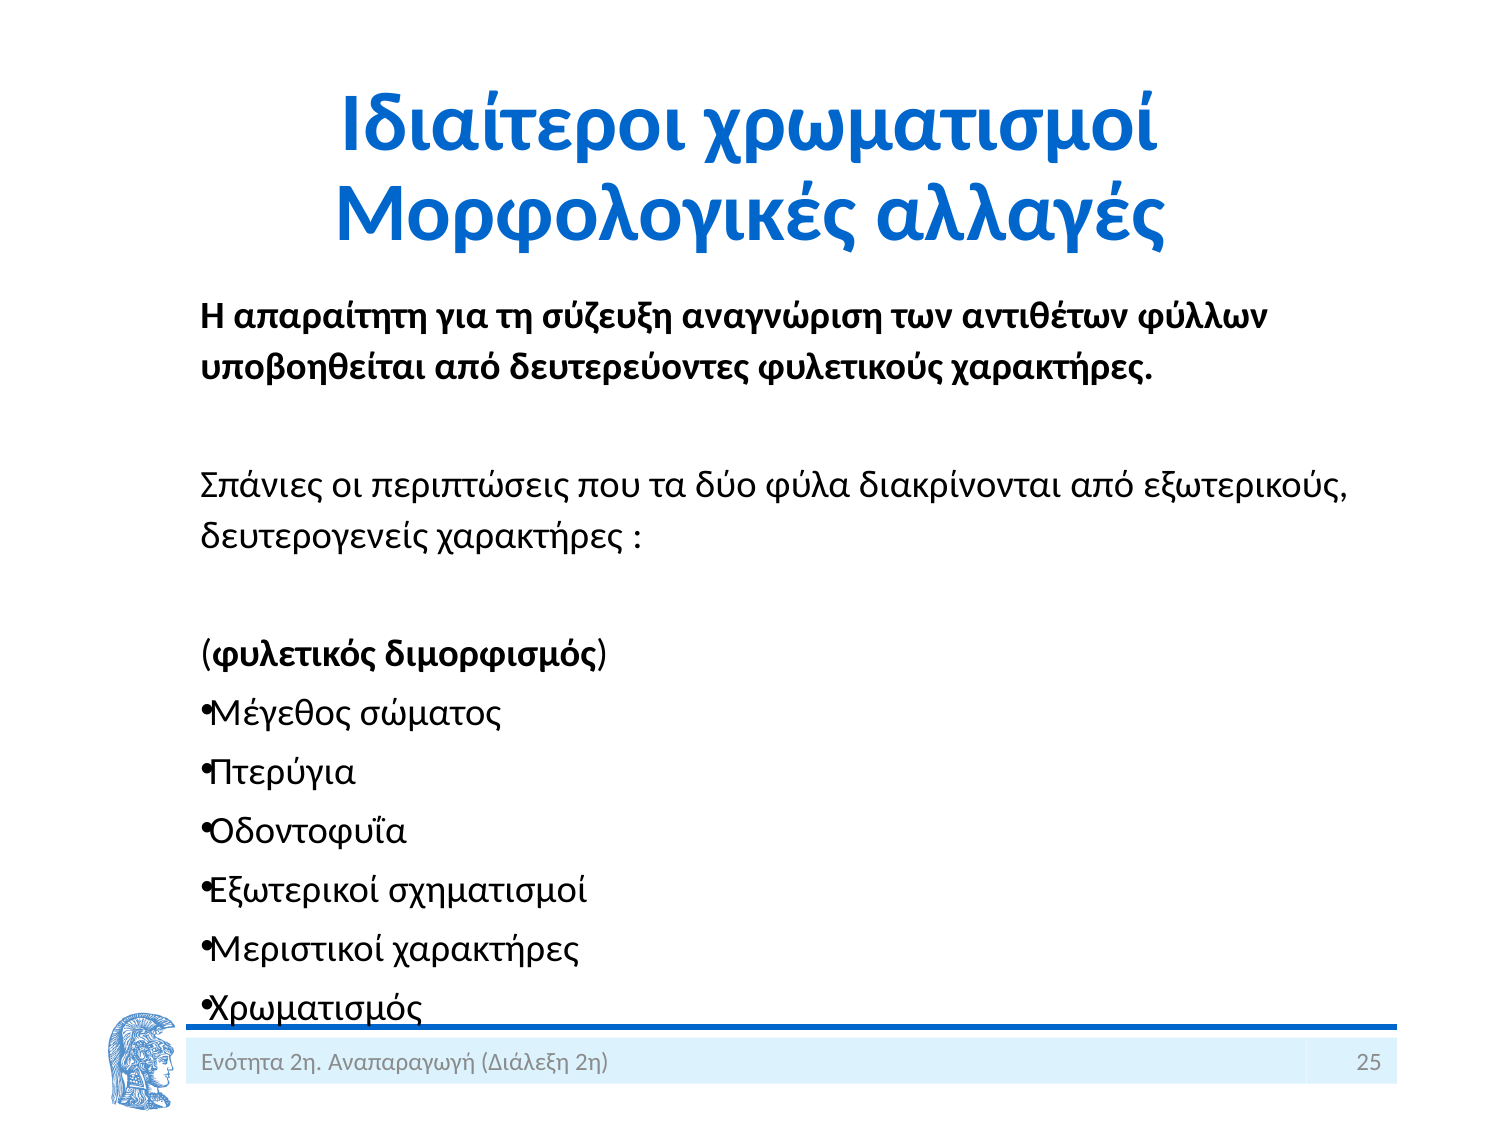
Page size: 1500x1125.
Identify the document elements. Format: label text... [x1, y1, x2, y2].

footer Ενότητα 2η. Αναπαραγωγή (Διάλεξη 2η) [186, 1037, 1306, 1084]
title Ιδιαίτεροι χρωματισμοί Μορφολογικές αλλαγές [103, 59, 1397, 277]
list Η απαραίτητη για τη σύζευξη αναγνώριση των αντιθέτων φύλλων υποβοηθείται από δευτερεύοντες φυλετικούς χαρακτήρες. Σπάνιες οι περιπτώσεις που τα δύο φύλα διακρίνονται από εξωτερικούς, δευτερογενείς χαρακτήρες : (φυλετικός διμορφισμός) Μέγεθος σώματος Πτερύγια Οδοντοφυΐα Εξωτερικοί σχηματισμοί Μεριστικοί χαρακτήρες Χρωματισμός [103, 277, 1397, 1038]
slide_number 25 [1306, 1037, 1397, 1084]
picture [103, 1038, 186, 1114]
